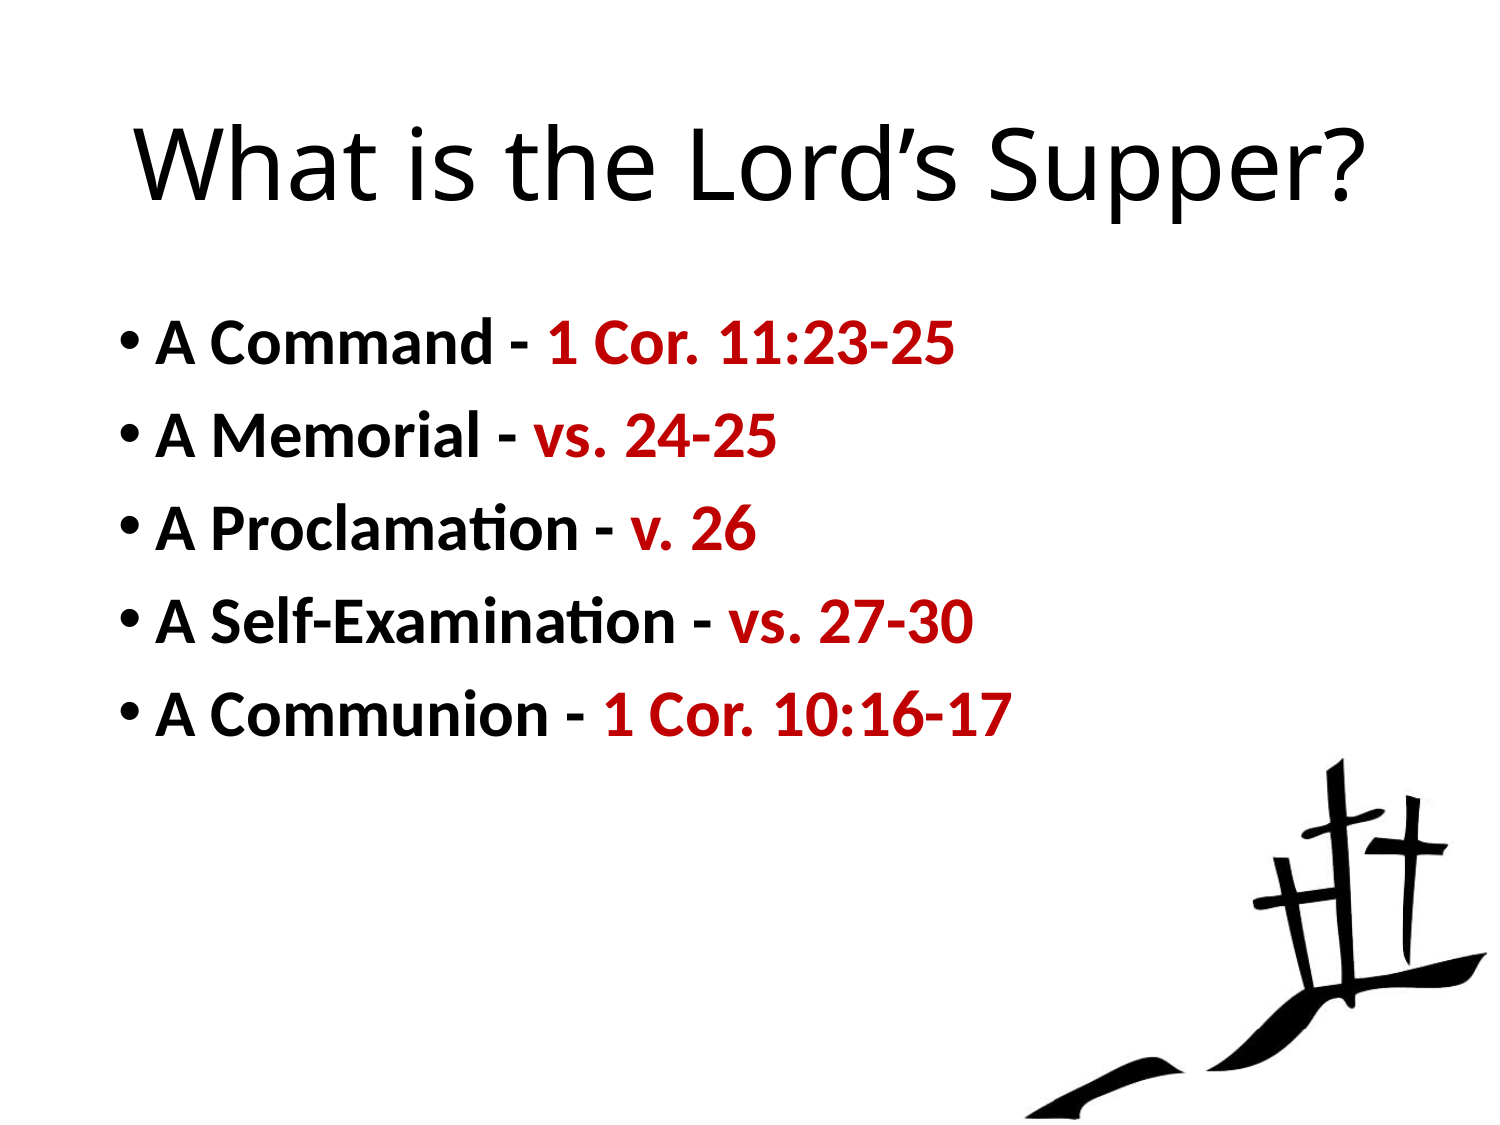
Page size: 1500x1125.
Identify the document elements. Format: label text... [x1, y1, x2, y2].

picture [1021, 754, 1490, 1123]
list A Command - 1 Cor. 11:23-25 A Memorial - vs. 24-25 A Proclamation - v. 26 A Self-Examination - vs. 27-30 A Communion - 1 Cor. 10:16-17 [103, 299, 1397, 1014]
title What is the Lord’s Supper? [103, 59, 1397, 278]
